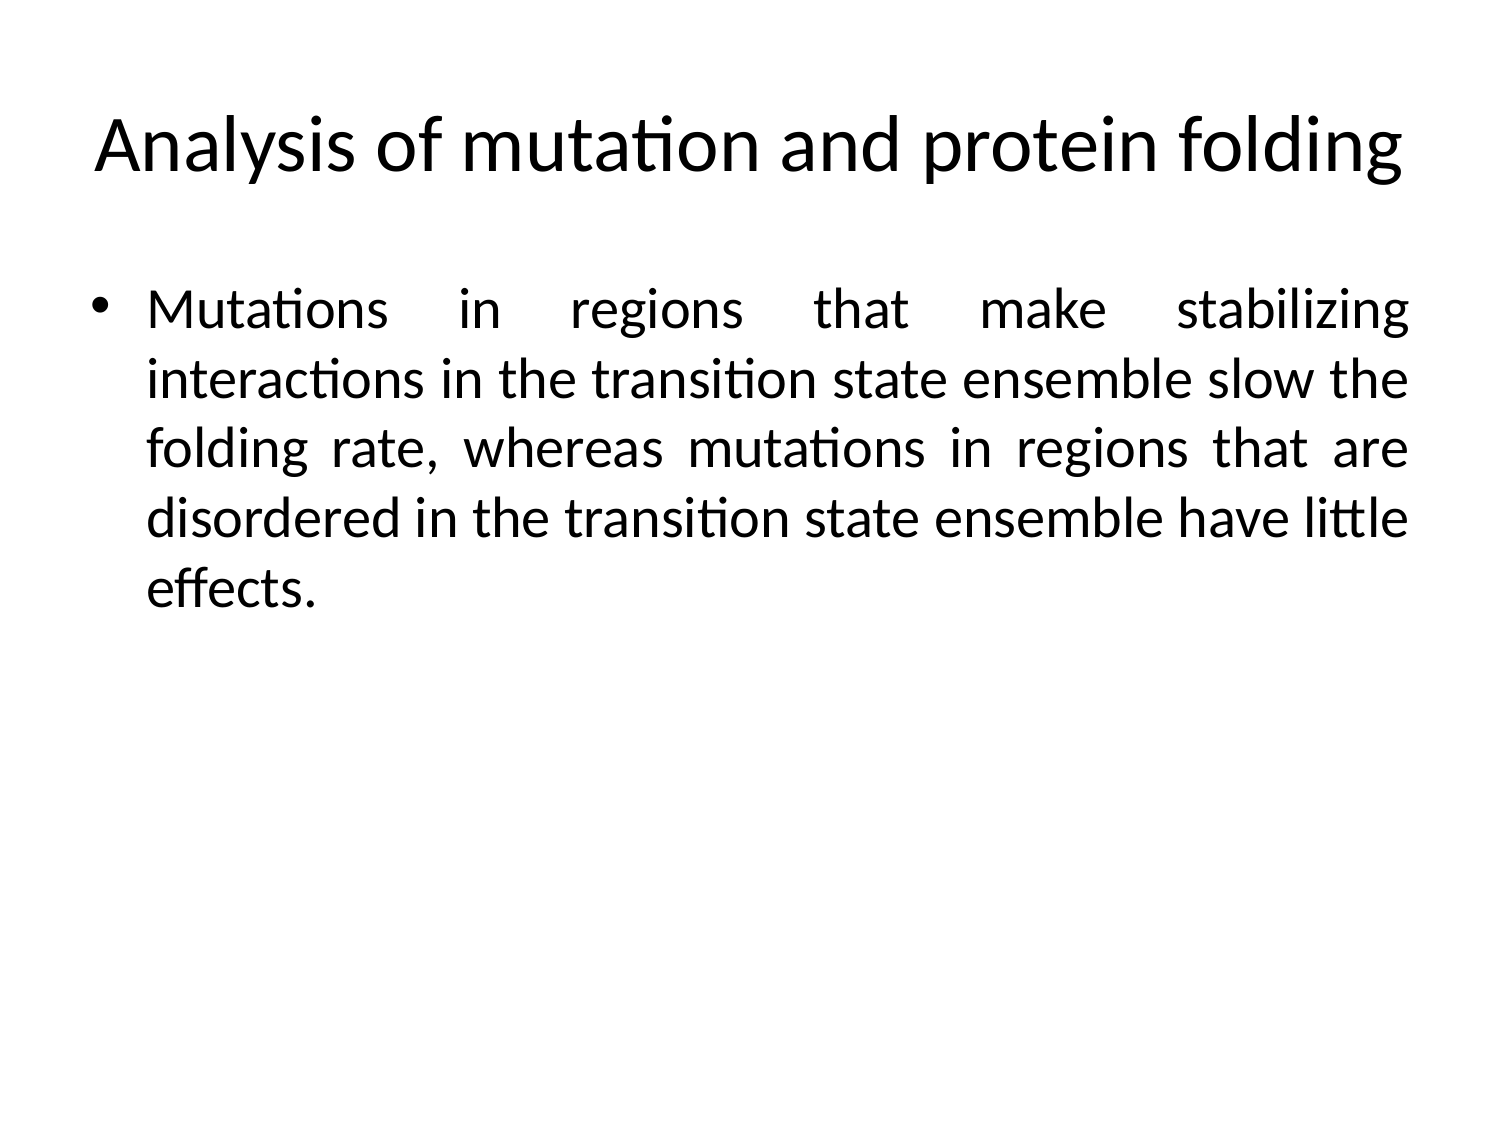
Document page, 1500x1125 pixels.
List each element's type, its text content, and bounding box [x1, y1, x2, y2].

list Mutations in regions that make stabilizing interactions in the transition state ensemble slow the folding rate, whereas mutations in regions that are disordered in the transition state ensemble have little effects. [75, 262, 1425, 1005]
title Analysis of mutation and protein folding [75, 45, 1425, 233]
